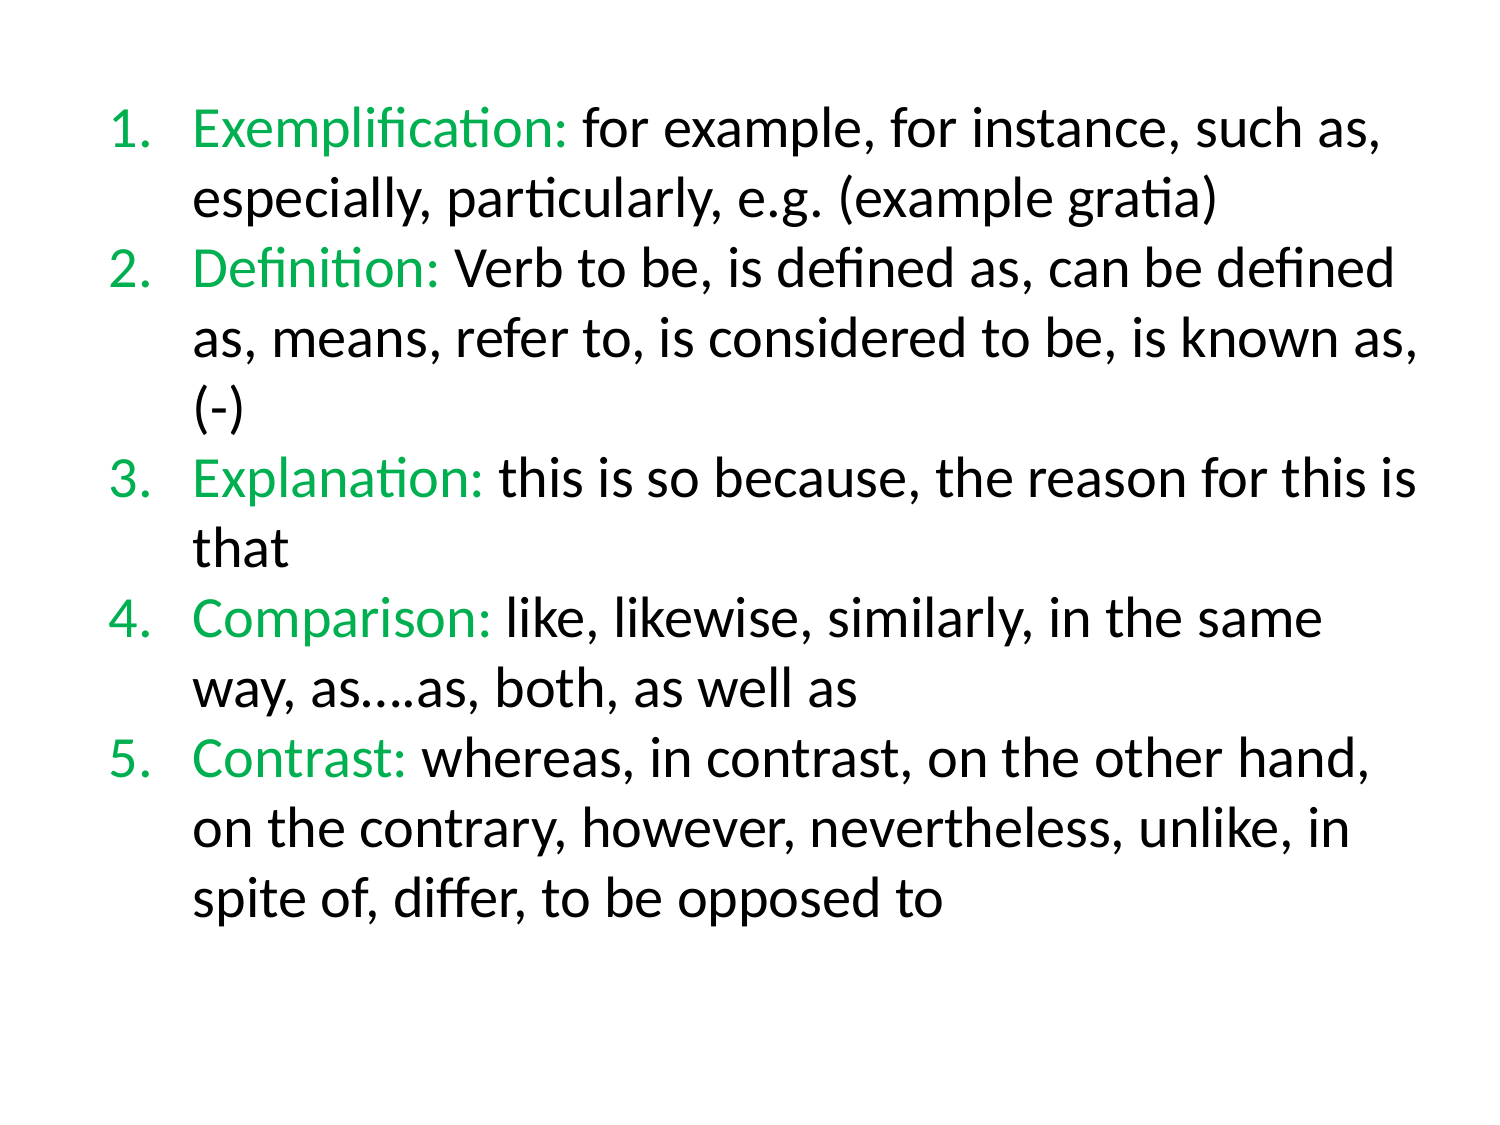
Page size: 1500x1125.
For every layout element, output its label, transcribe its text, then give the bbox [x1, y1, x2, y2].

text_box Exemplification: for example, for instance, such as, especially, particularly, e.g. (example gratia) Definition: Verb to be, is defined as, can be defined as, means, refer to, is considered to be, is known as, (-) Explanation: this is so because, the reason for this is that Comparison: like, likewise, similarly, in the same way, as….as, both, as well as Contrast: whereas, in contrast, on the other hand, on the contrary, however, nevertheless, unlike, in spite of, differ, to be opposed to [93, 81, 1454, 1077]
